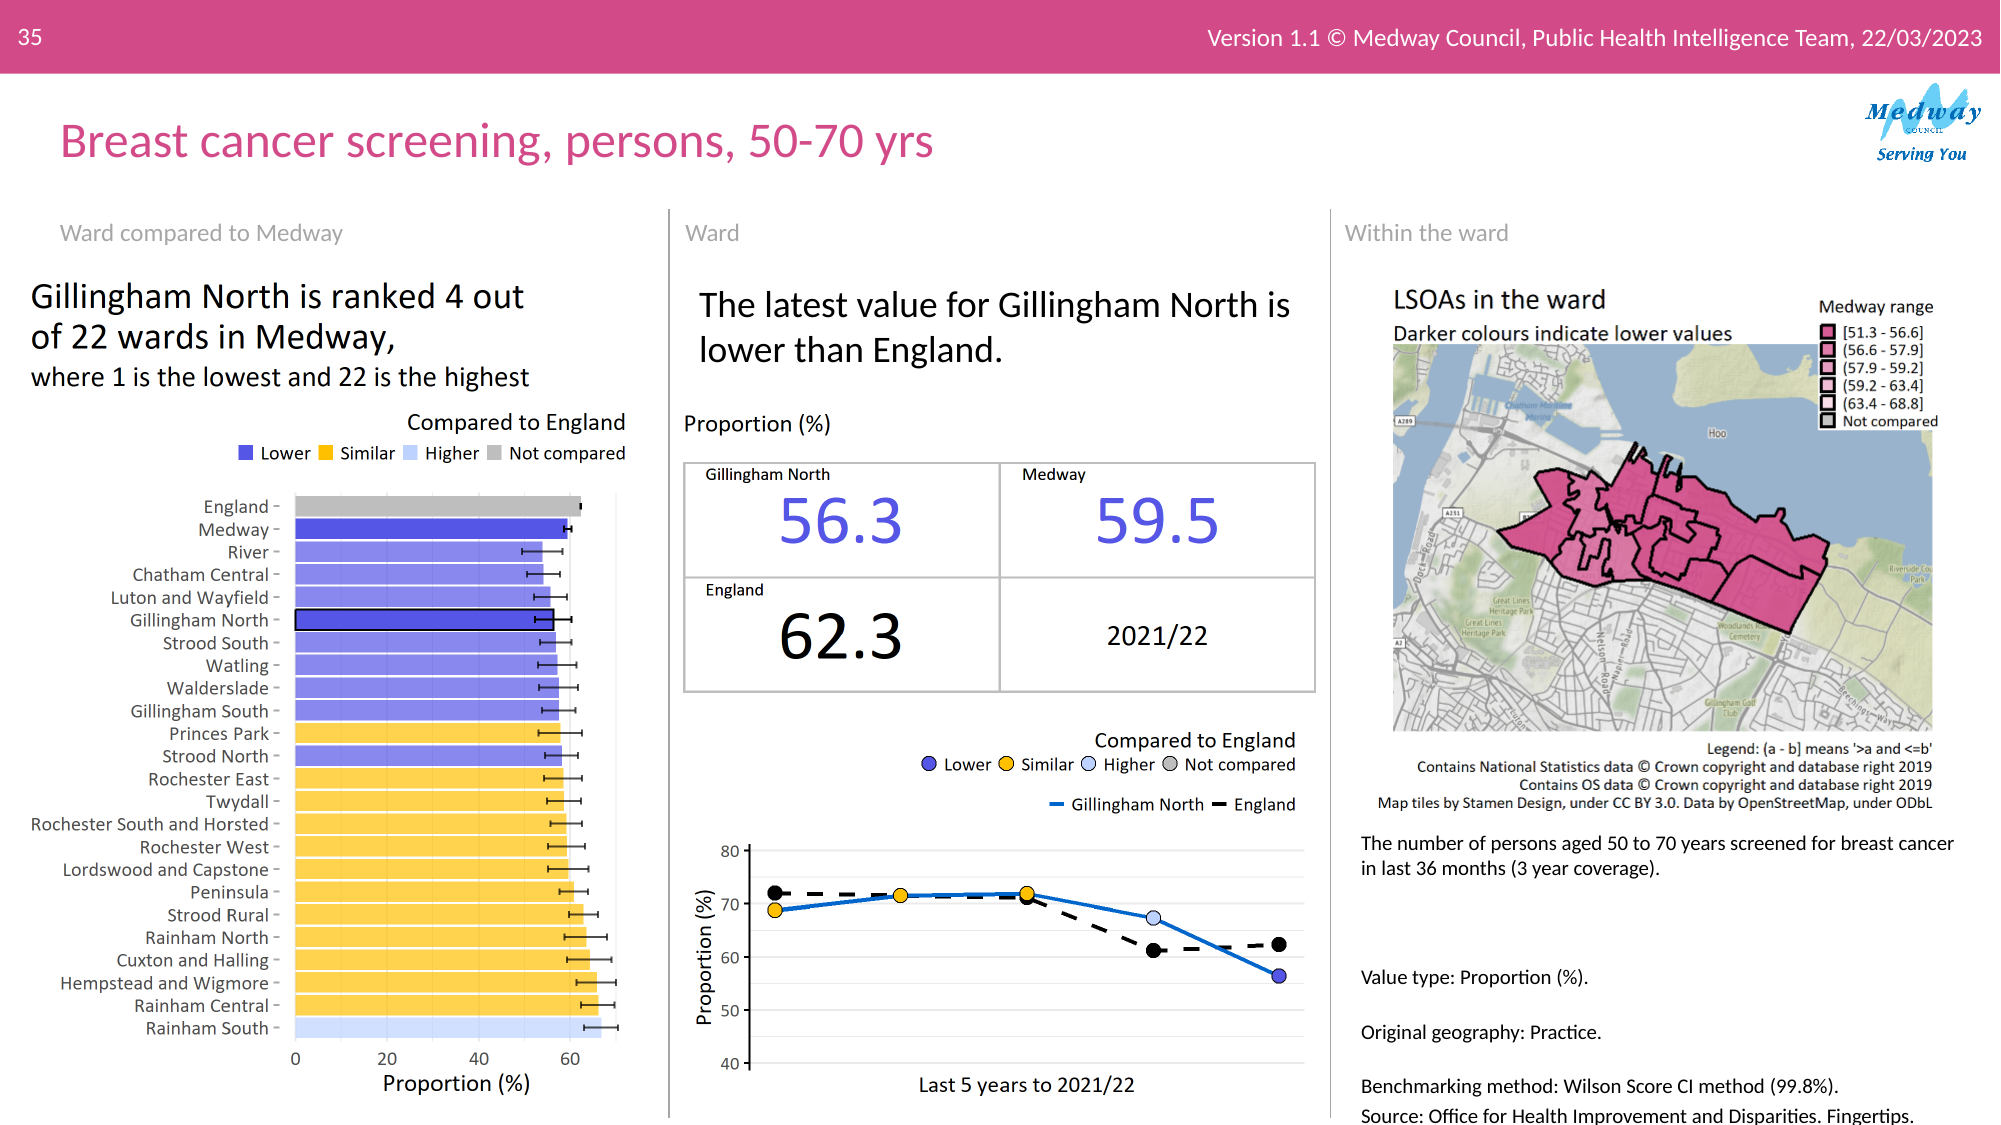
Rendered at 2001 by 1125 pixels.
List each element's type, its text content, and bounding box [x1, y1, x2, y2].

title Breast cancer screening, persons, 50-70 yrs [45, 83, 1866, 191]
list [19, 271, 646, 1107]
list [683, 403, 1316, 693]
list The latest value for Gillingham North is lower than England. [684, 272, 1316, 386]
list The number of persons aged 50 to 70 years screened for breast cancer in last 36 months (3 year coverage). Value type: Proportion (%). Original geography: Practice. Benchmarking method: Wilson Score CI method (99.8%). Source: Office for Health Improvement and Disparities. Fingertips. Indicator ID: 91339. [1346, 822, 1981, 1106]
picture [1866, 83, 1981, 162]
slide_number 35 [2, 5, 239, 66]
list Version 1.1 © Medway Council, Public Health Intelligence Team, 22/03/2023 [881, 2, 2000, 72]
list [1345, 278, 1981, 811]
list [683, 710, 1316, 1107]
